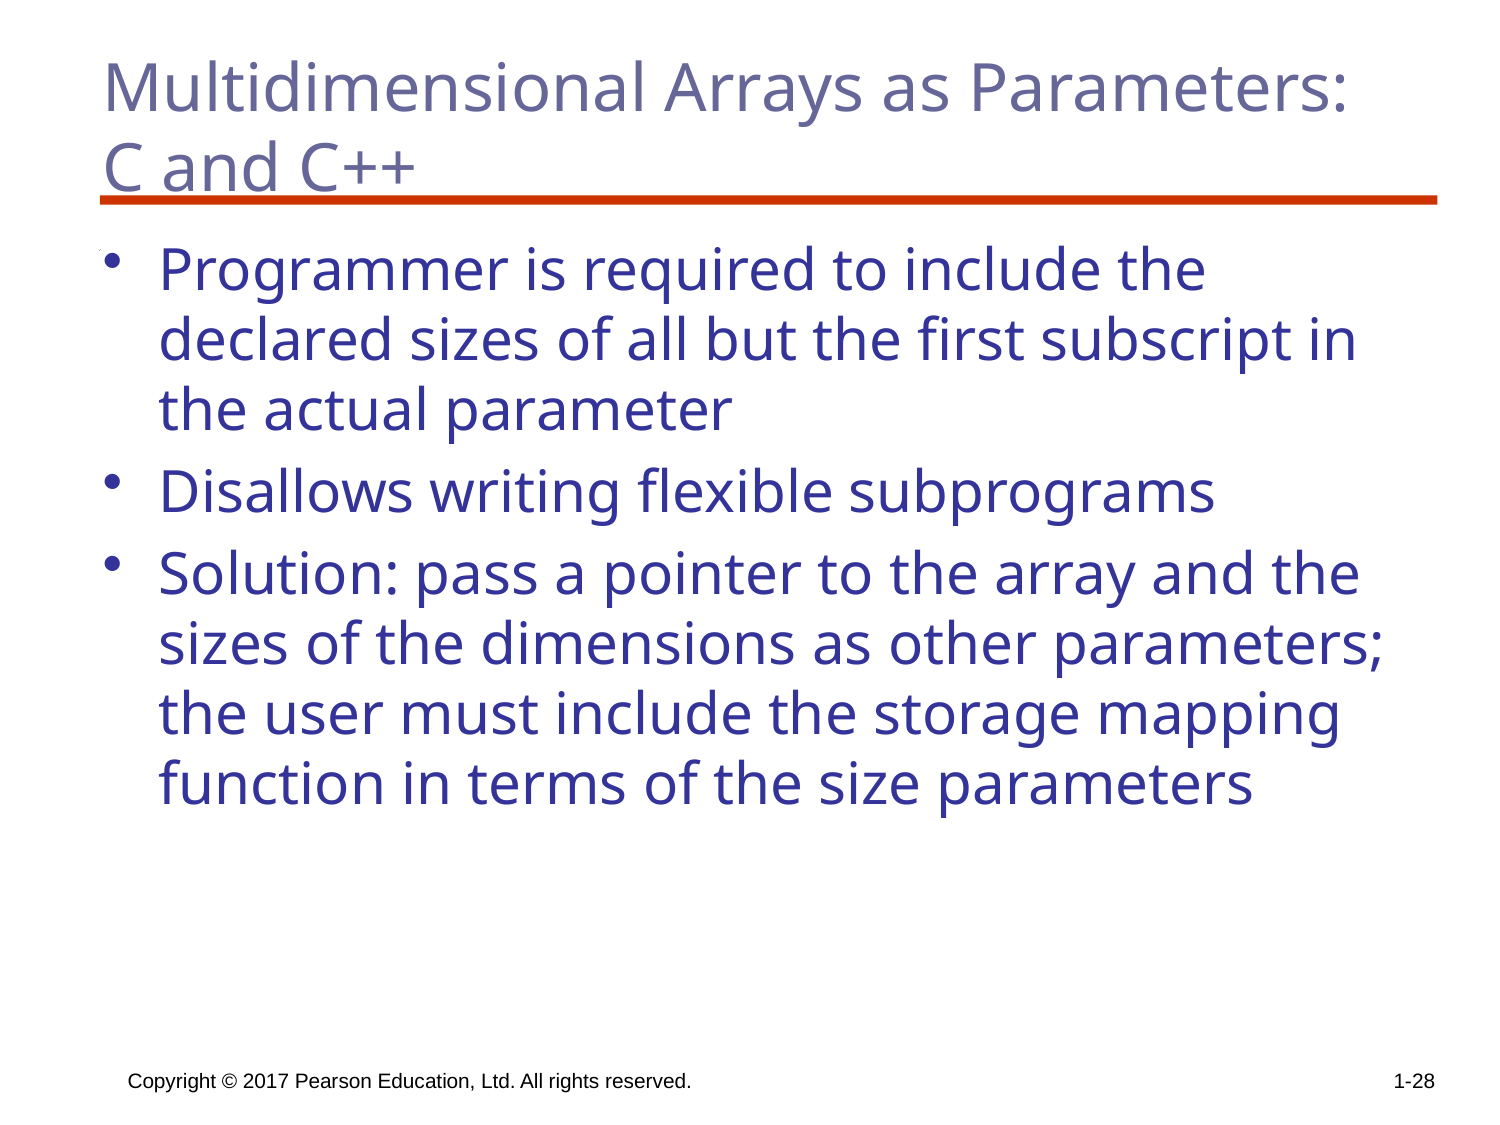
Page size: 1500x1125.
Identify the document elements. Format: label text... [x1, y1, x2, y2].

footer Copyright © 2017 Pearson Education, Ltd. All rights reserved. [112, 1024, 801, 1101]
title Multidimensional Arrays as Parameters: C and C++ [87, 37, 1425, 224]
list Programmer is required to include the declared sizes of all but the first subscript in the actual parameter Disallows writing flexible subprograms Solution: pass a pointer to the array and the sizes of the dimensions as other parameters; the user must include the storage mapping function in terms of the size parameters [87, 224, 1425, 975]
slide_number 1-28 [1137, 1024, 1451, 1101]
